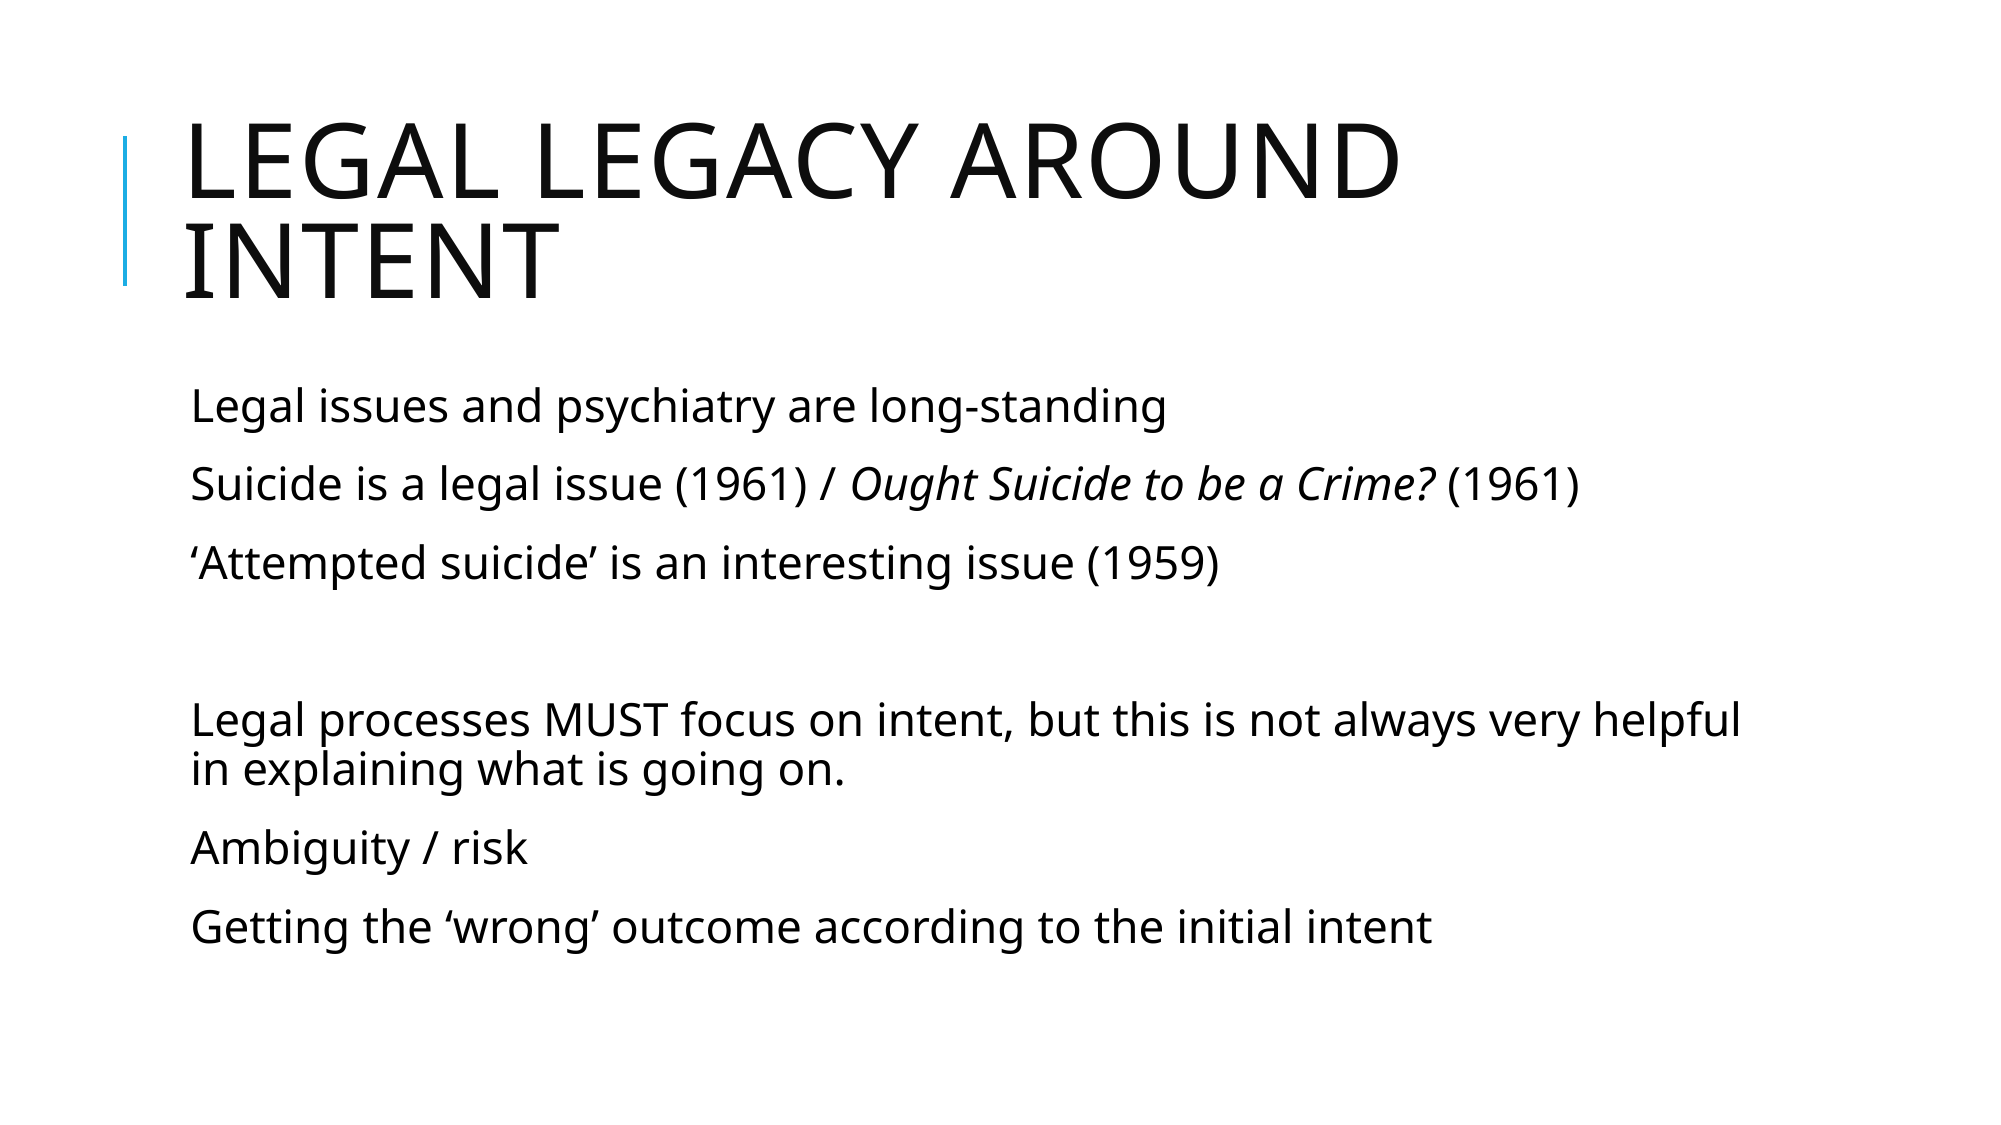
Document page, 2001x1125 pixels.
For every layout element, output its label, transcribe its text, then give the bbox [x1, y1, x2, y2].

list Legal issues and psychiatry are long-standing Suicide is a legal issue (1961) / Ought Suicide to be a Crime? (1961) ‘Attempted suicide’ is an interesting issue (1959) Legal processes MUST focus on intent, but this is not always very helpful in explaining what is going on. Ambiguity / risk Getting the ‘wrong’ outcome according to the initial intent [168, 375, 1763, 1035]
title Legal legacy around intent [168, 96, 1763, 342]
